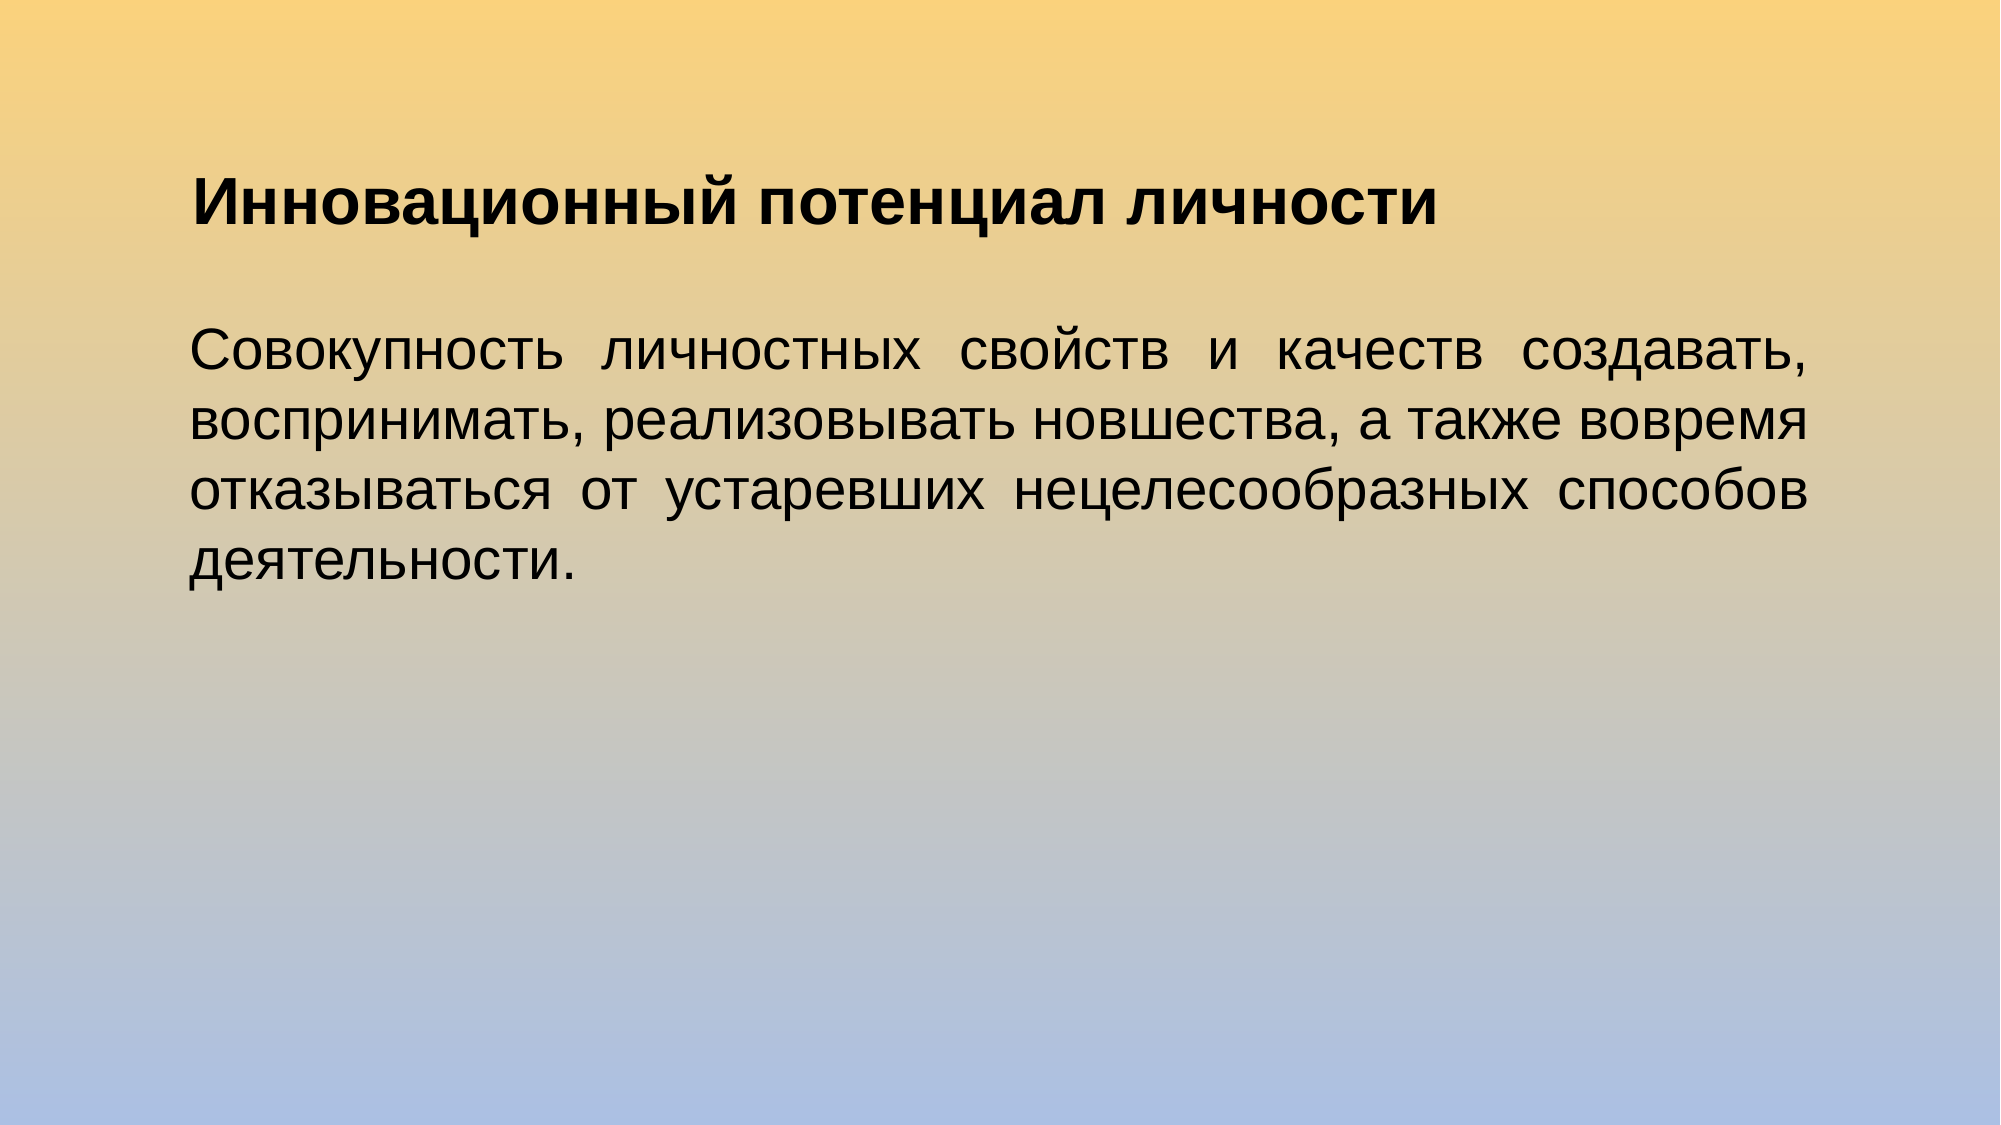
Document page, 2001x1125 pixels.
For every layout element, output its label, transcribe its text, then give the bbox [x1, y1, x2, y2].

text_box Совокупность личностных свойств и качеств создавать, воспринимать, реализовывать новшества, а также вовремя отказываться от устаревших нецелесообразных способов деятельности. [174, 303, 1825, 599]
title Инновационный потенциал личности [177, 98, 1991, 247]
